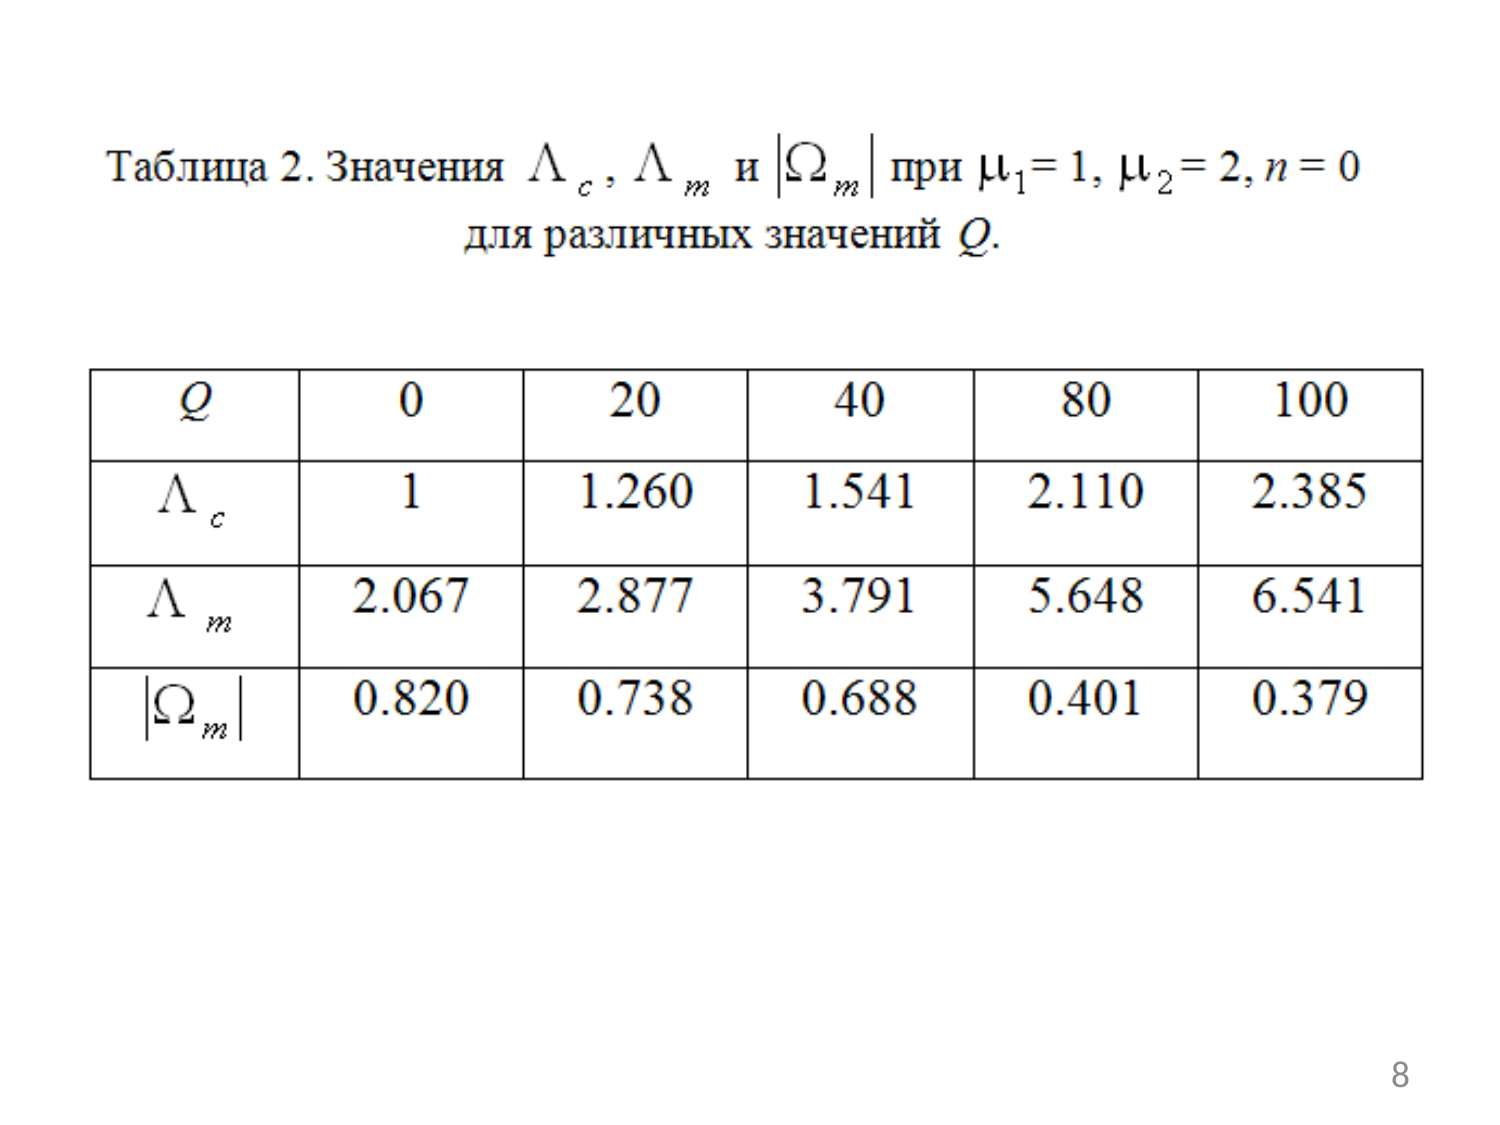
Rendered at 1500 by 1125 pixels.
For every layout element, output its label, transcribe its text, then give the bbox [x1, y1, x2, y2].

slide_number 8 [1074, 1042, 1425, 1103]
picture [93, 93, 1393, 305]
picture [70, 339, 1442, 798]
